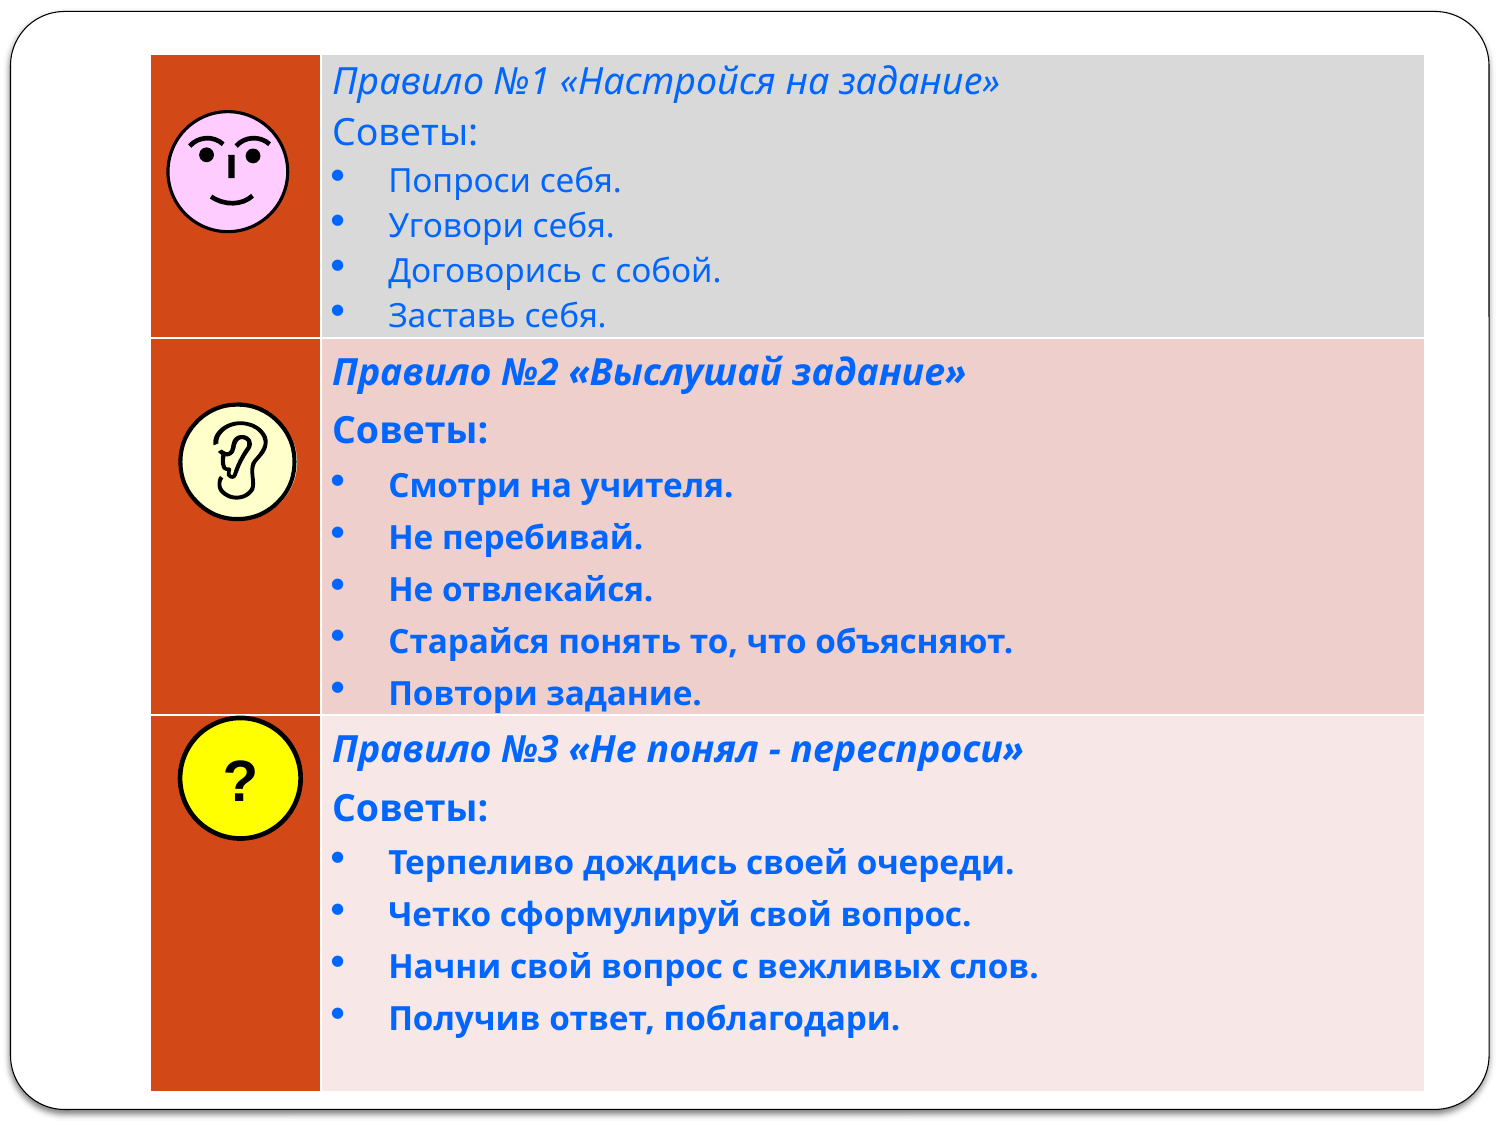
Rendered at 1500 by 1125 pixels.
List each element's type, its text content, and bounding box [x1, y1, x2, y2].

table_cell [151, 716, 320, 1091]
text_box [236, 138, 270, 162]
table_cell [151, 339, 320, 714]
table_header Правило №1 «Настройся на задание» Советы: Попроси себя. Уговори себя. Договорись с собой. Заставь себя. [322, 55, 1424, 337]
text_box [189, 138, 224, 162]
picture [178, 402, 298, 522]
table_cell Правило №2 «Выслушай задание» Советы: Смотри на учителя. Не перебивай. Не отвлекайся. Старайся понять то, что объясняют. Повтори задание. [322, 339, 1424, 714]
text_box [167, 111, 288, 232]
text_box [211, 170, 253, 204]
table_cell Правило №3 «Не понял - переспроси» Советы: Терпеливо дождись своей очереди. Четко сформулируй свой вопрос. Начни свой вопрос с вежливых слов. Получив ответ, поблагодари. [322, 716, 1424, 1091]
text_box ? [180, 717, 301, 839]
table_header [151, 55, 320, 337]
